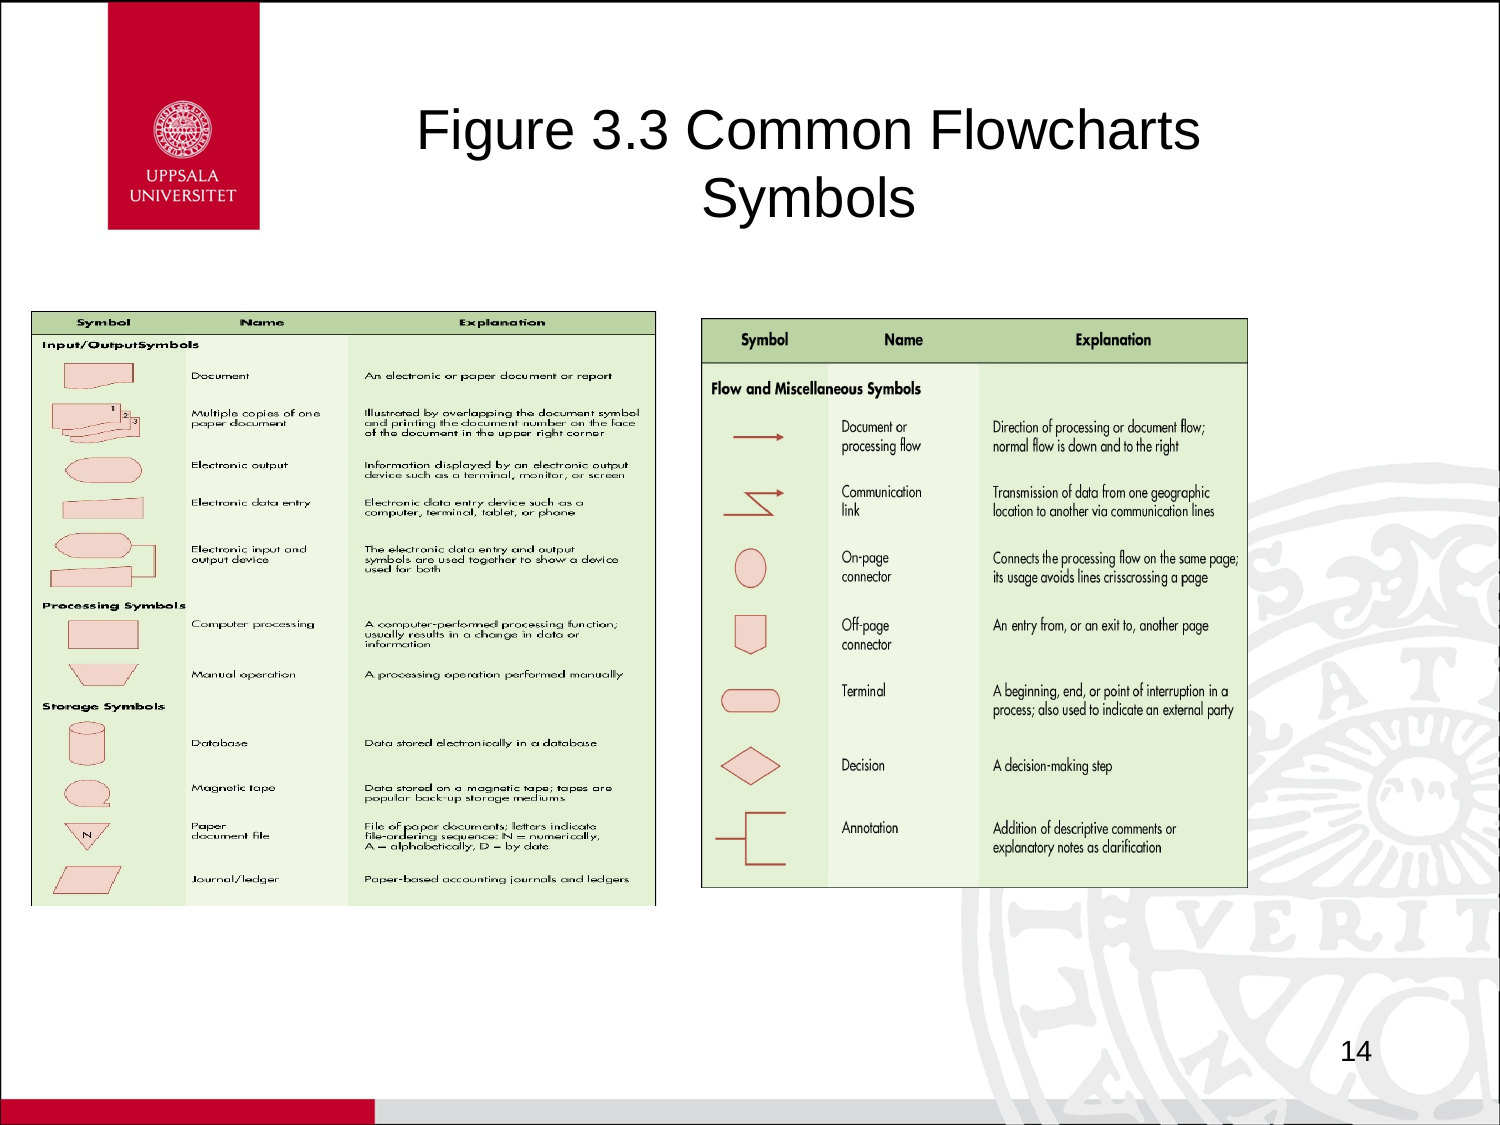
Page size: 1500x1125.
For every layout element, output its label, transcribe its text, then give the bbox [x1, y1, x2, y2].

picture [0, 0, 1500, 1125]
title Figure 3.3 Common Flowcharts Symbols [360, 54, 1258, 268]
slide_number 14 [1074, 1024, 1388, 1101]
